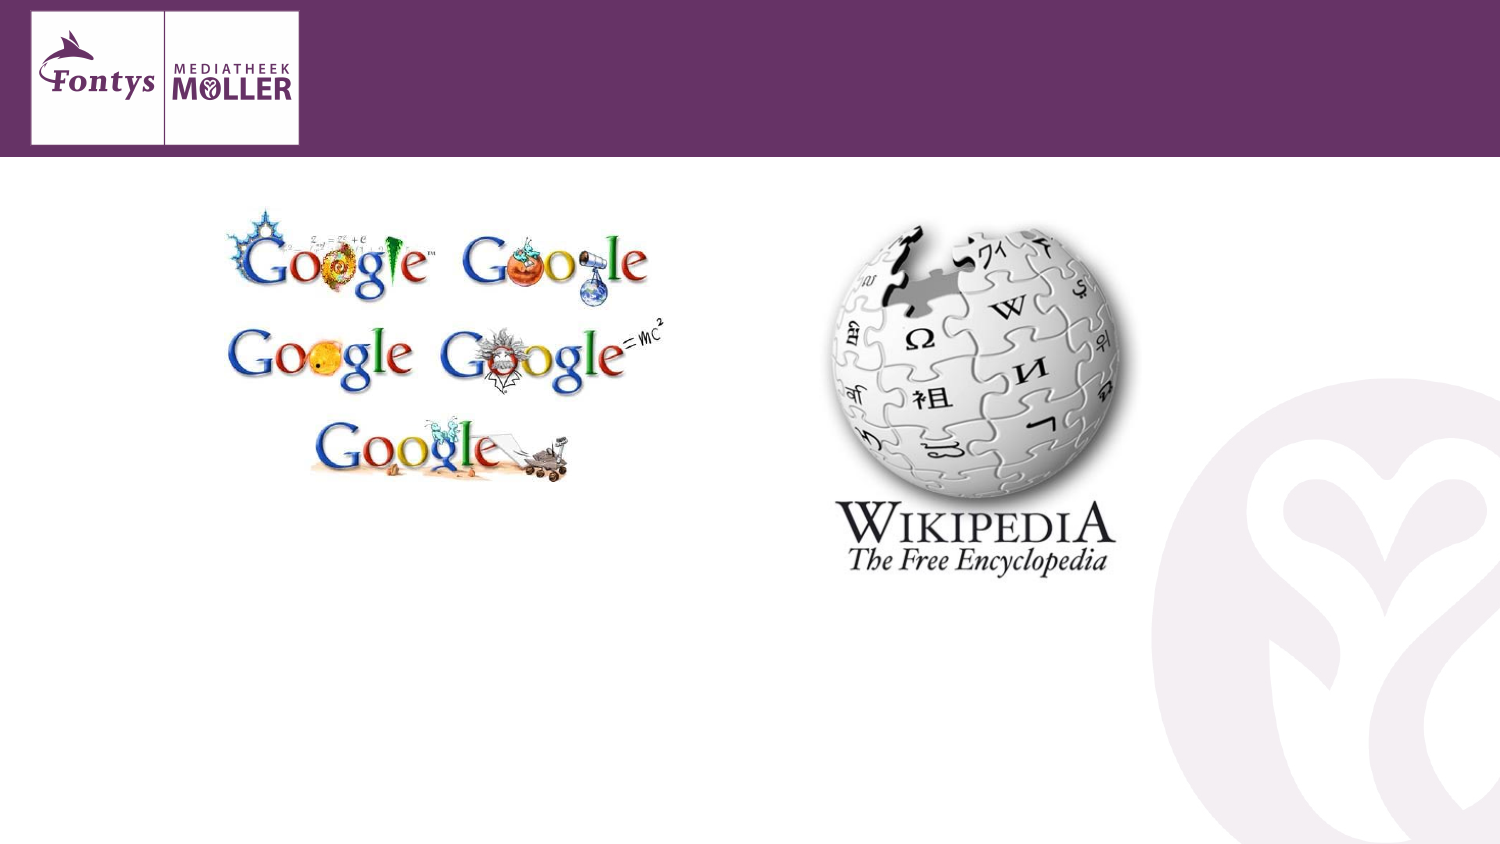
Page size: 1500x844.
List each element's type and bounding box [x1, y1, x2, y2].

picture [30, 10, 300, 146]
text_box [390, 251, 1142, 752]
picture [224, 206, 666, 493]
picture [819, 216, 1500, 844]
